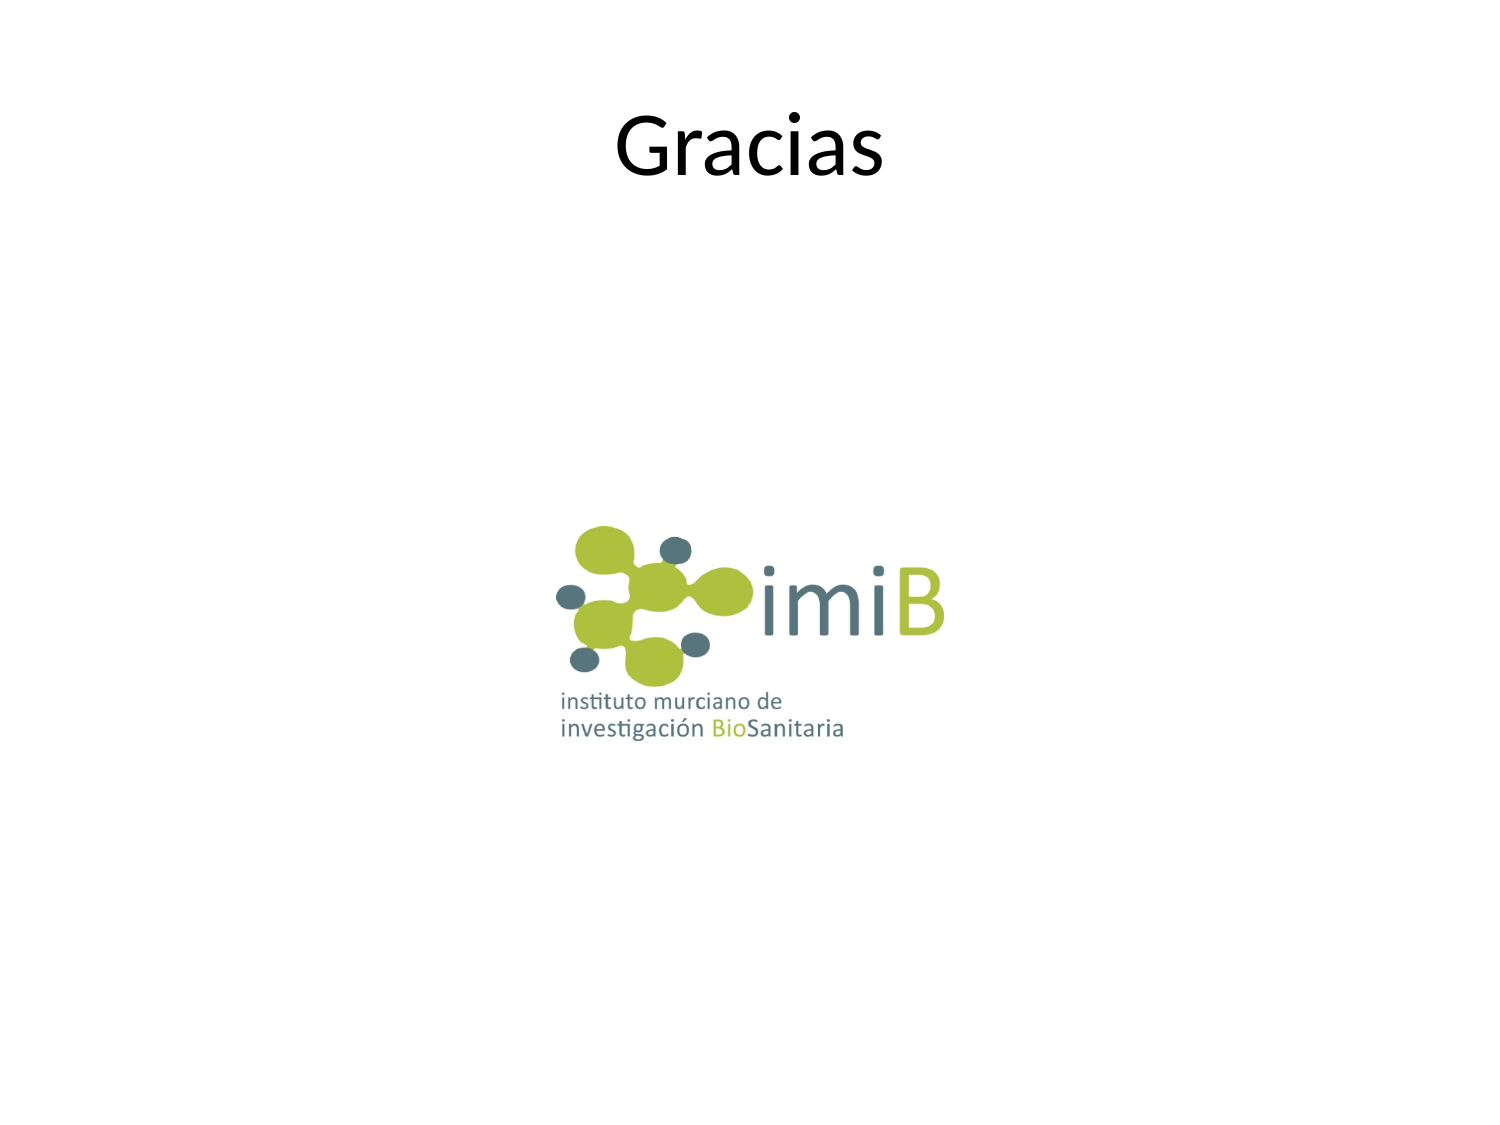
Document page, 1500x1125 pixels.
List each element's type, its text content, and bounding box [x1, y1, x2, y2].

title Gracias [75, 45, 1425, 233]
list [556, 526, 944, 741]
